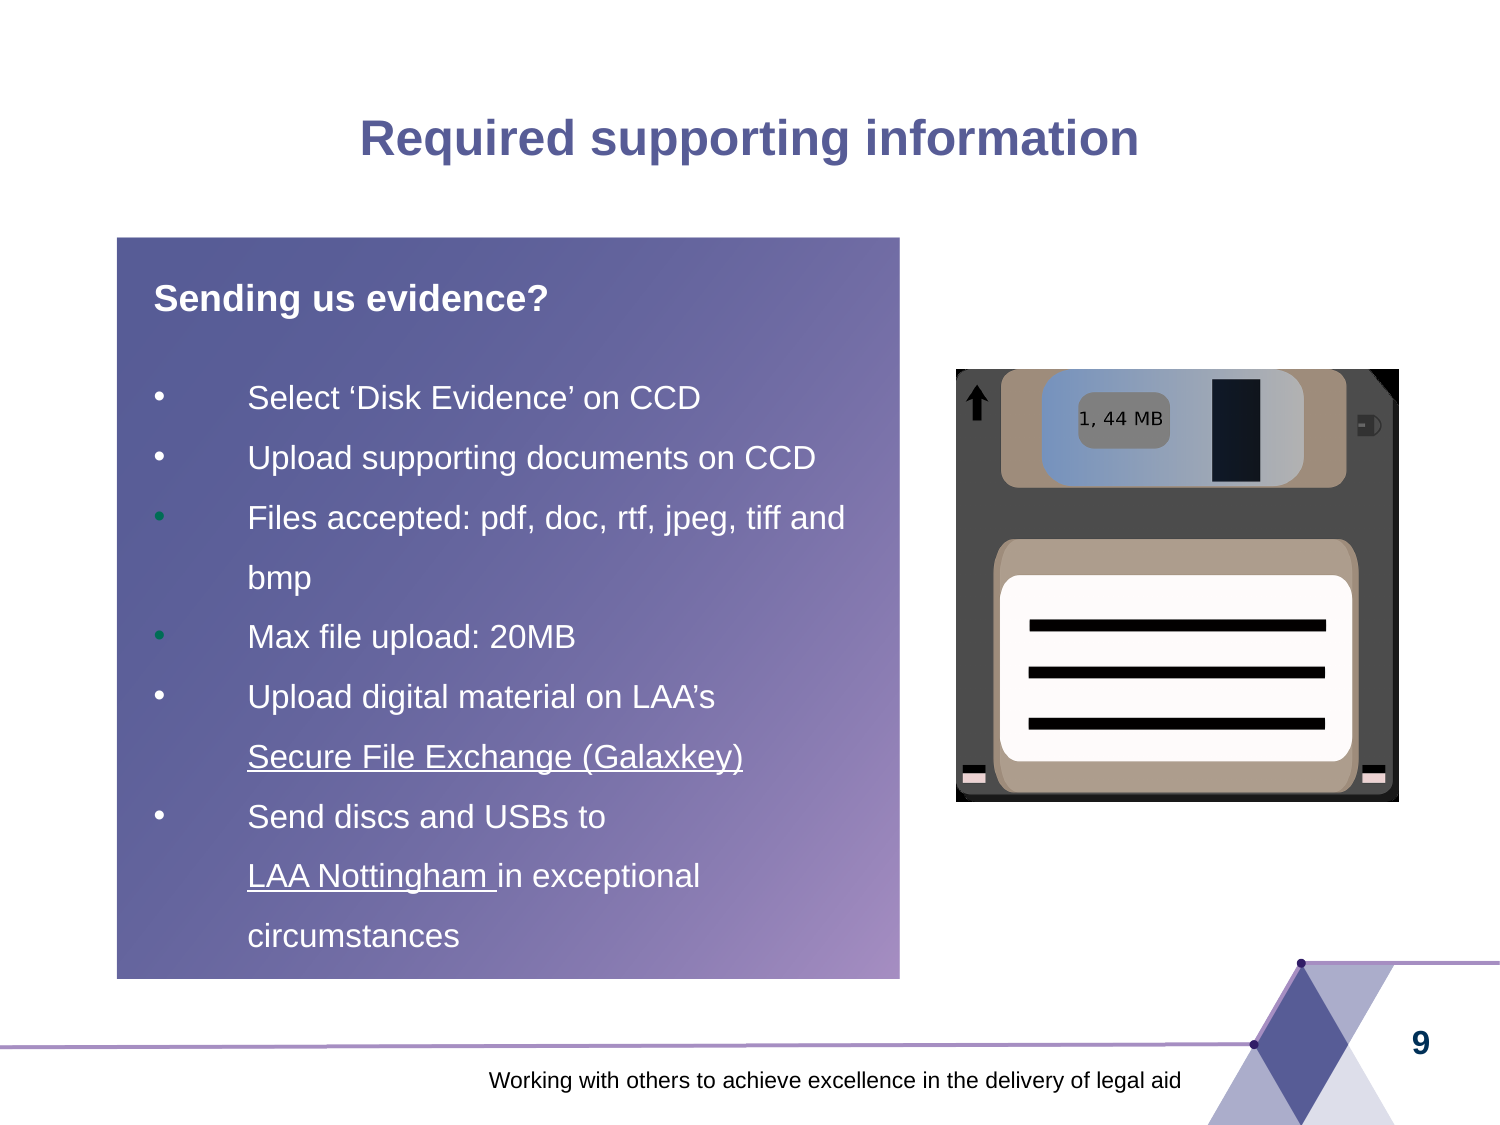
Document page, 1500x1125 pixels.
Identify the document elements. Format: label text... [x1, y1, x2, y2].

title Required supporting information [116, 111, 1384, 169]
slide_number 9 [1399, 1020, 1444, 1063]
footer Working with others to achieve excellence in the delivery of legal aid [64, 1038, 1183, 1093]
picture [0, 1, 1500, 1125]
list Sending us evidence? Select ‘Disk Evidence’ on CCD Upload supporting documents on CCD Files accepted: pdf, doc, rtf, jpeg, tiff and bmp Max file upload: 20MB Upload digital material on LAA’s Secure File Exchange (Galaxkey) Send discs and USBs to LAA Nottingham in exceptional circumstances [116, 237, 900, 979]
